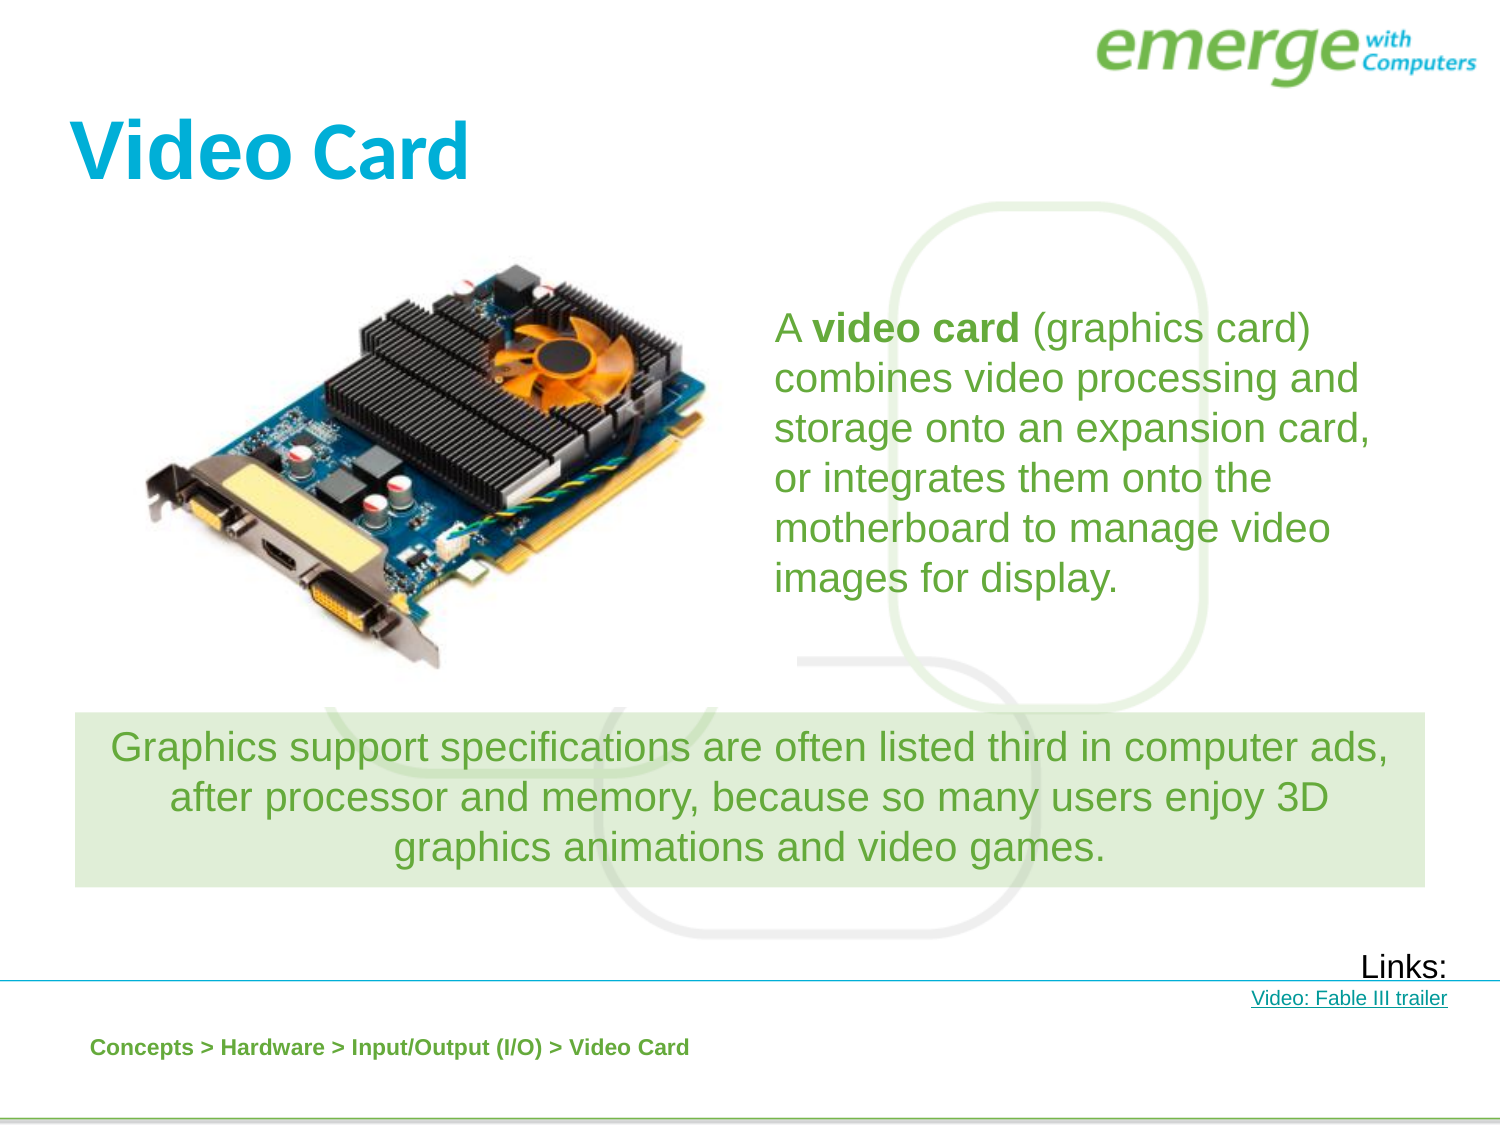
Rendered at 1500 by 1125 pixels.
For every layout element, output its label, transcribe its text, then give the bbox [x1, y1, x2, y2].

title Video Card [0, 88, 1495, 207]
text_box Links: Video: Fable III trailer [750, 937, 1463, 1018]
list A video card (graphics card) combines video processing and storage onto an expansion card, or integrates them onto the motherboard to manage video images for display. [802, 293, 1434, 619]
picture [24, 185, 1500, 979]
picture [1074, 0, 1500, 109]
picture [0, 982, 1500, 1125]
text_box Concepts > Hardware > Input/Output (I/O) > Video Card [75, 1025, 950, 1075]
list Graphics support specifications are often listed third in computer ads, after processor and memory, because so many users enjoy 3D graphics animations and video games. [75, 712, 1425, 888]
